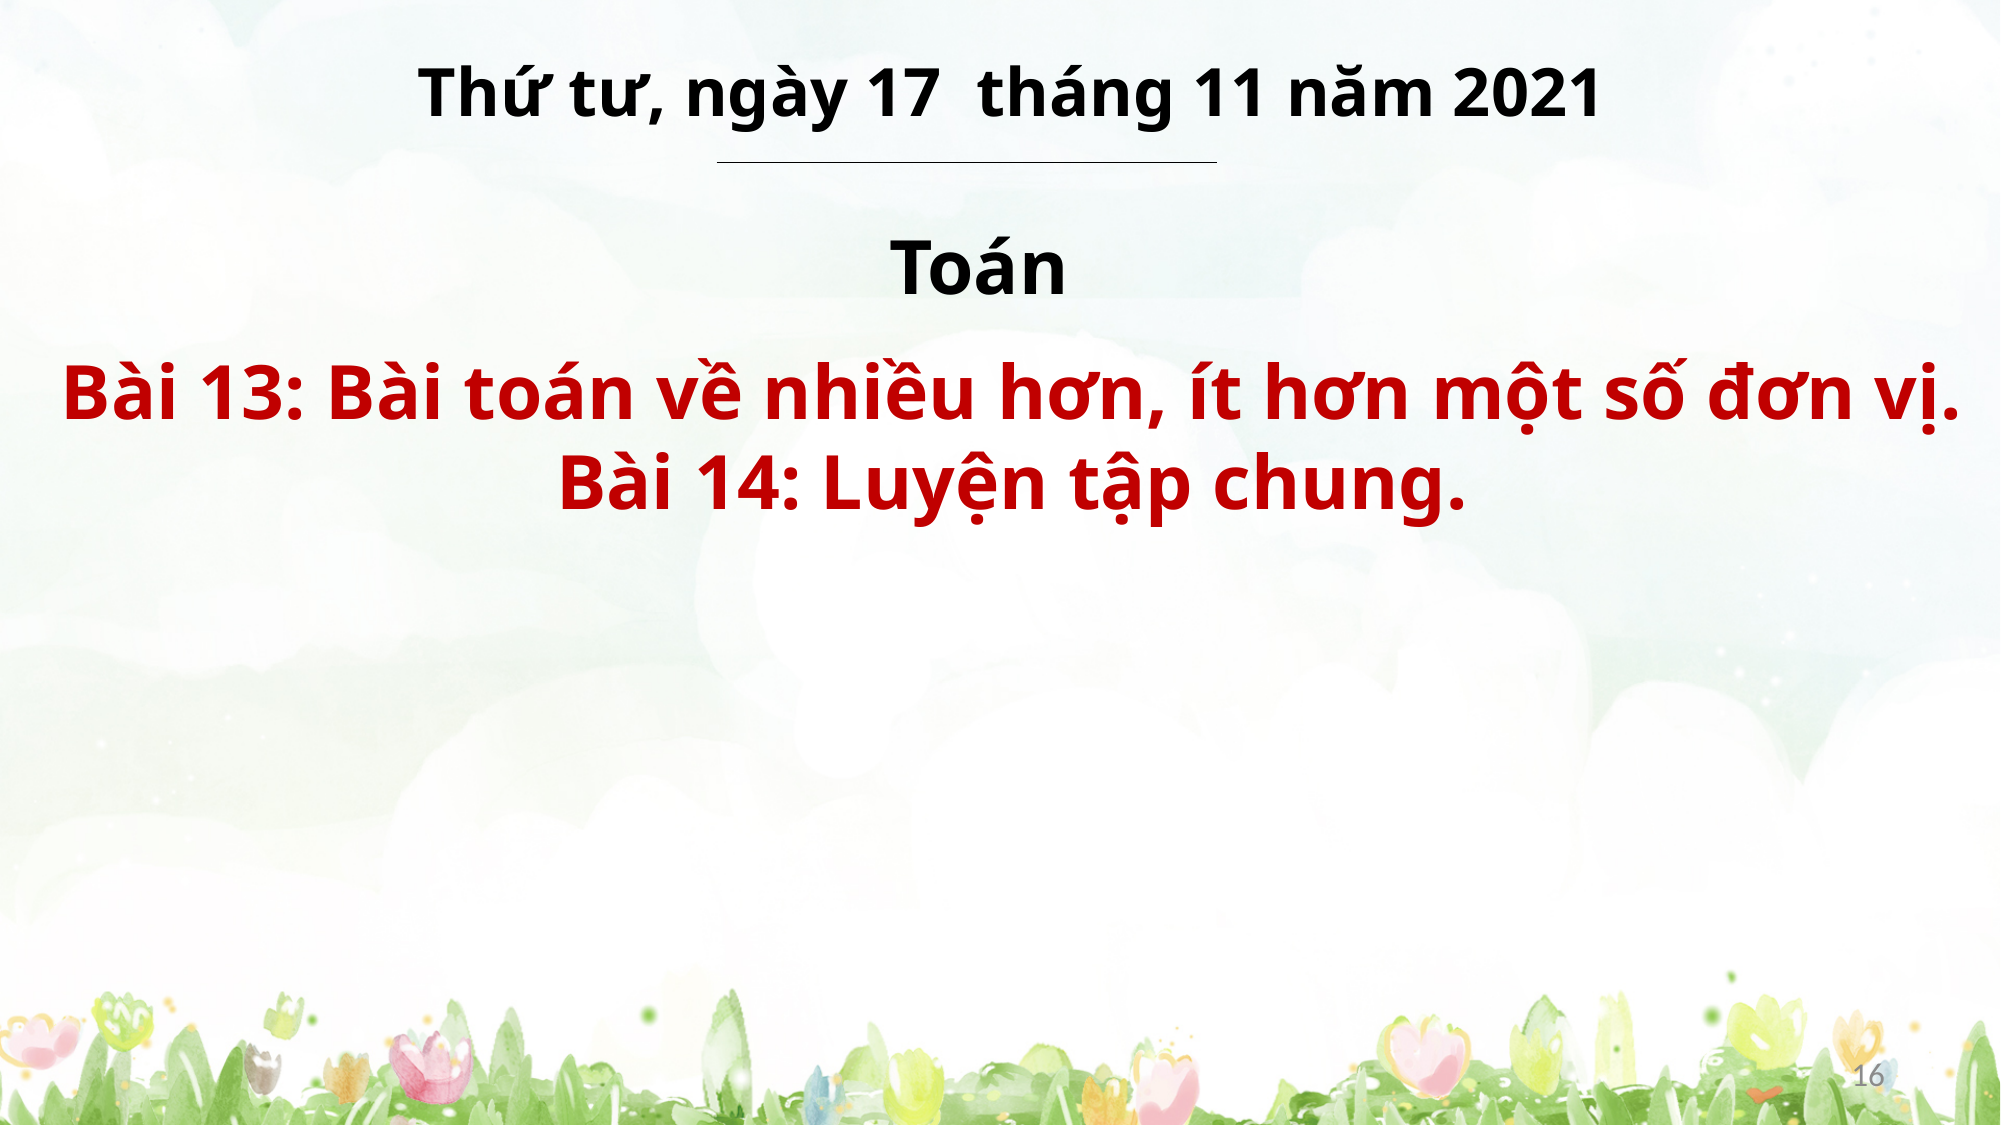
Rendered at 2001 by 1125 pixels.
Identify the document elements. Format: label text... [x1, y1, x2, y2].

text_box Bài 13: Bài toán về nhiều hơn, ít hơn một số đơn vị. Bài 14: Luyện tập chung. [0, 337, 2000, 533]
picture [0, 0, 2001, 1125]
slide_number 16 [1433, 1042, 1900, 1103]
text_box Toán [816, 212, 1142, 318]
text_box Thứ tư, ngày 17 tháng 11 năm 2021 [12, 41, 2000, 137]
